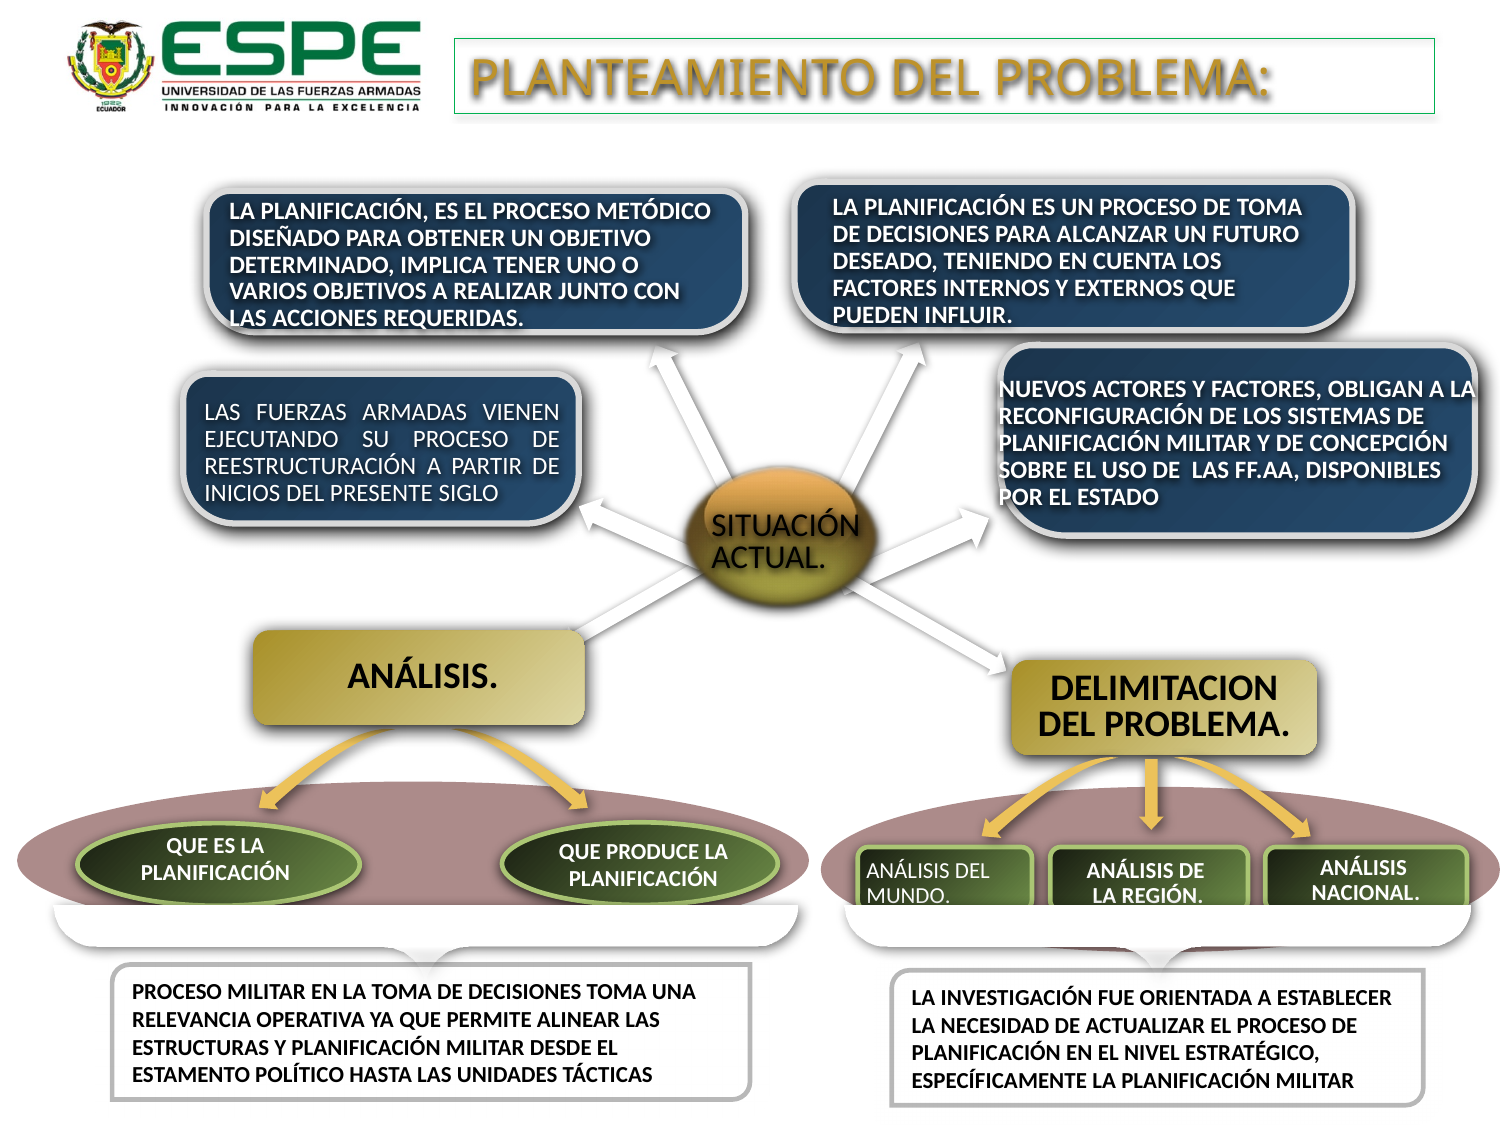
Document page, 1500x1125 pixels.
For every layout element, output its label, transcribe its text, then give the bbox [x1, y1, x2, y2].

picture [11, 5, 479, 126]
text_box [53, 904, 798, 1101]
text_box [1493, 849, 1500, 890]
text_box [832, 329, 1500, 575]
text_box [206, 181, 746, 451]
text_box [830, 609, 1489, 1107]
text_box [818, 853, 825, 887]
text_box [794, 178, 1353, 451]
text_box PLANTEAMIENTO DEL PROBLEMA: [483, 38, 1435, 114]
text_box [16, 585, 810, 940]
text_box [671, 452, 898, 620]
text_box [182, 373, 709, 553]
